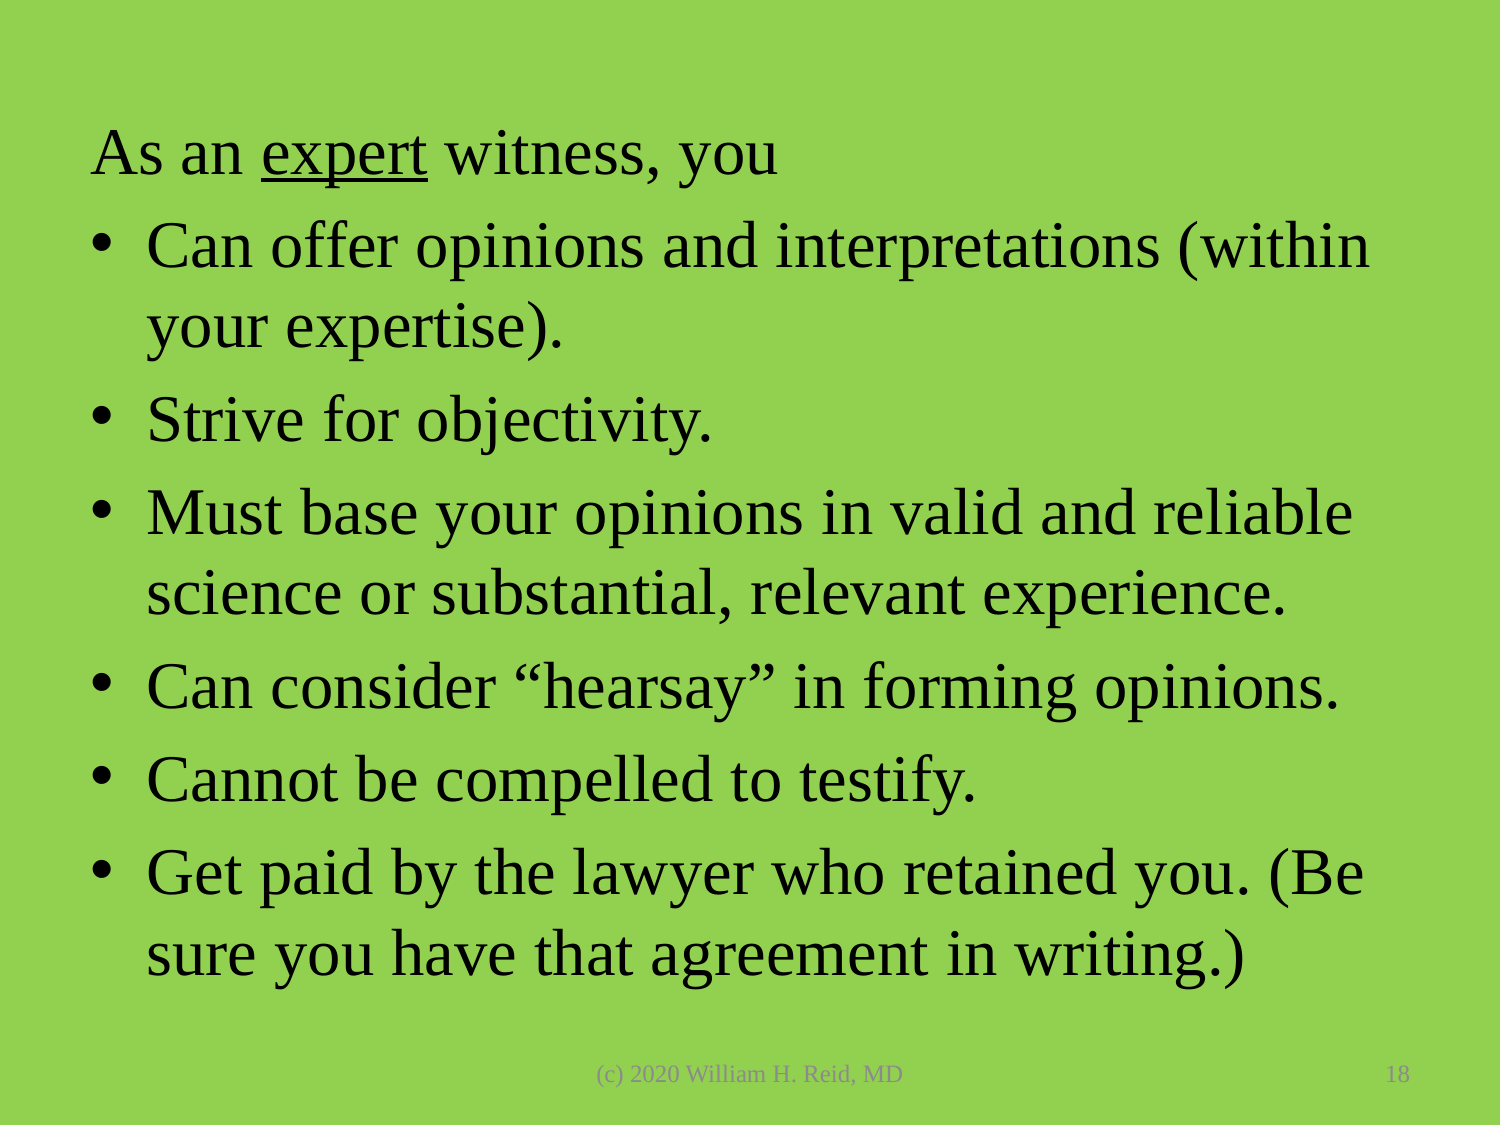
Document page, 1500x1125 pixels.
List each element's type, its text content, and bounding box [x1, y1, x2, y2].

slide_number 18 [1074, 1042, 1425, 1103]
footer (c) 2020 William H. Reid, MD [512, 1042, 988, 1103]
list As an expert witness, you Can offer opinions and interpretations (within your expertise). Strive for objectivity. Must base your opinions in valid and reliable science or substantial, relevant experience. Can consider “hearsay” in forming opinions. Cannot be compelled to testify. Get paid by the lawyer who retained you. (Be sure you have that agreement in writing.) [75, 99, 1425, 1013]
